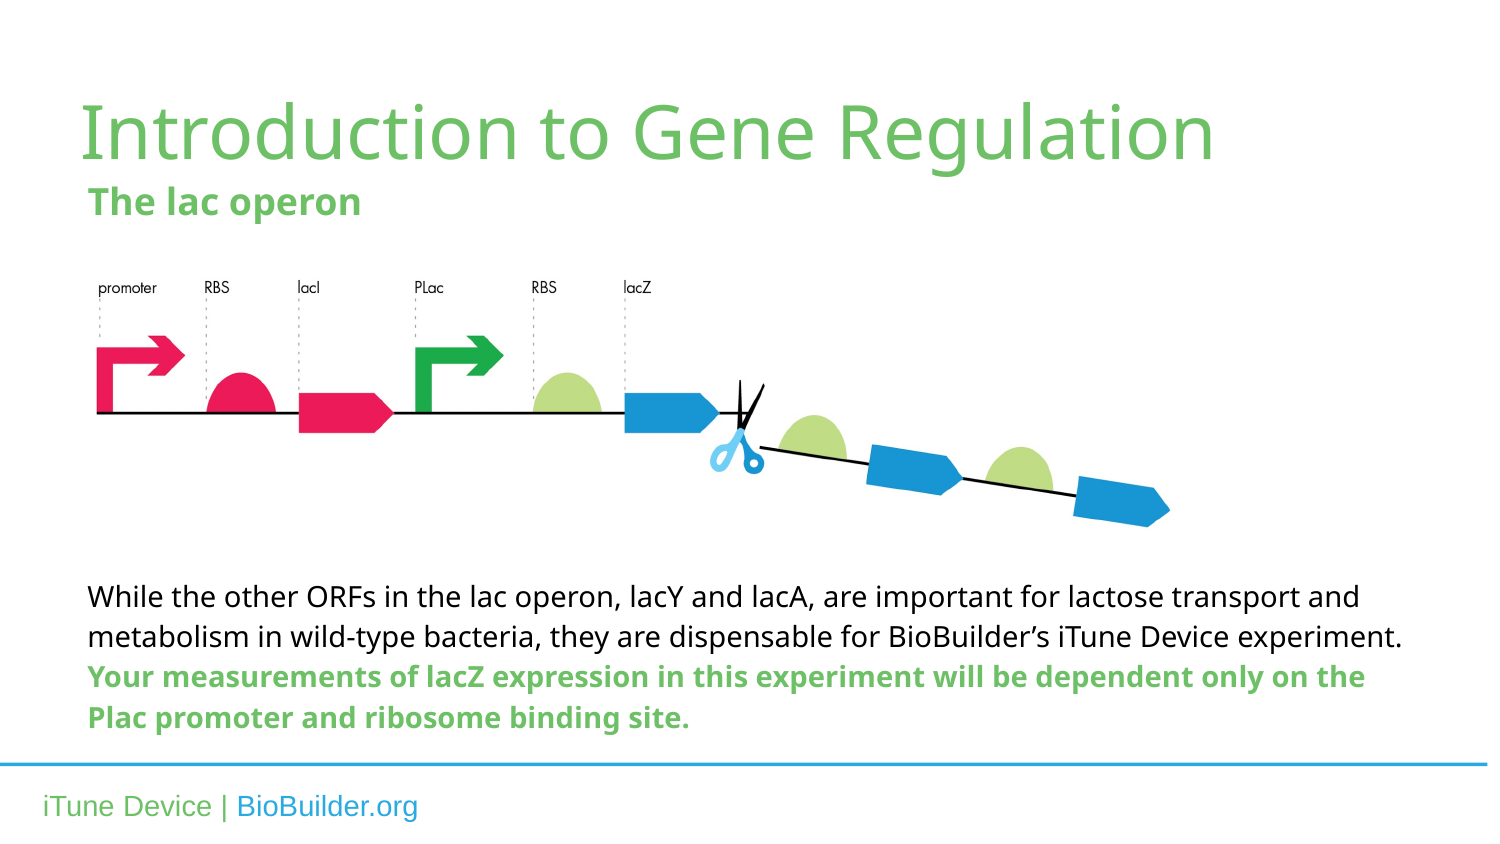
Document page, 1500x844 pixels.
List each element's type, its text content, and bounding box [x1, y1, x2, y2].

text_box While the other ORFs in the lac operon, lacY and lacA, are important for lactose transport and metabolism in wild-type bacteria, they are dispensable for BioBuilder’s iTune Device experiment. Your measurements of lacZ expression in this experiment will be dependent only on the Plac promoter and ribosome binding site. [72, 578, 1447, 729]
text_box The lac operon [72, 156, 606, 248]
text_box iTune Device | BioBuilder.org [27, 772, 562, 844]
text_box [0, 762, 1488, 767]
text_box Introduction to Gene Regulation [65, 55, 1447, 218]
picture [83, 273, 1179, 538]
